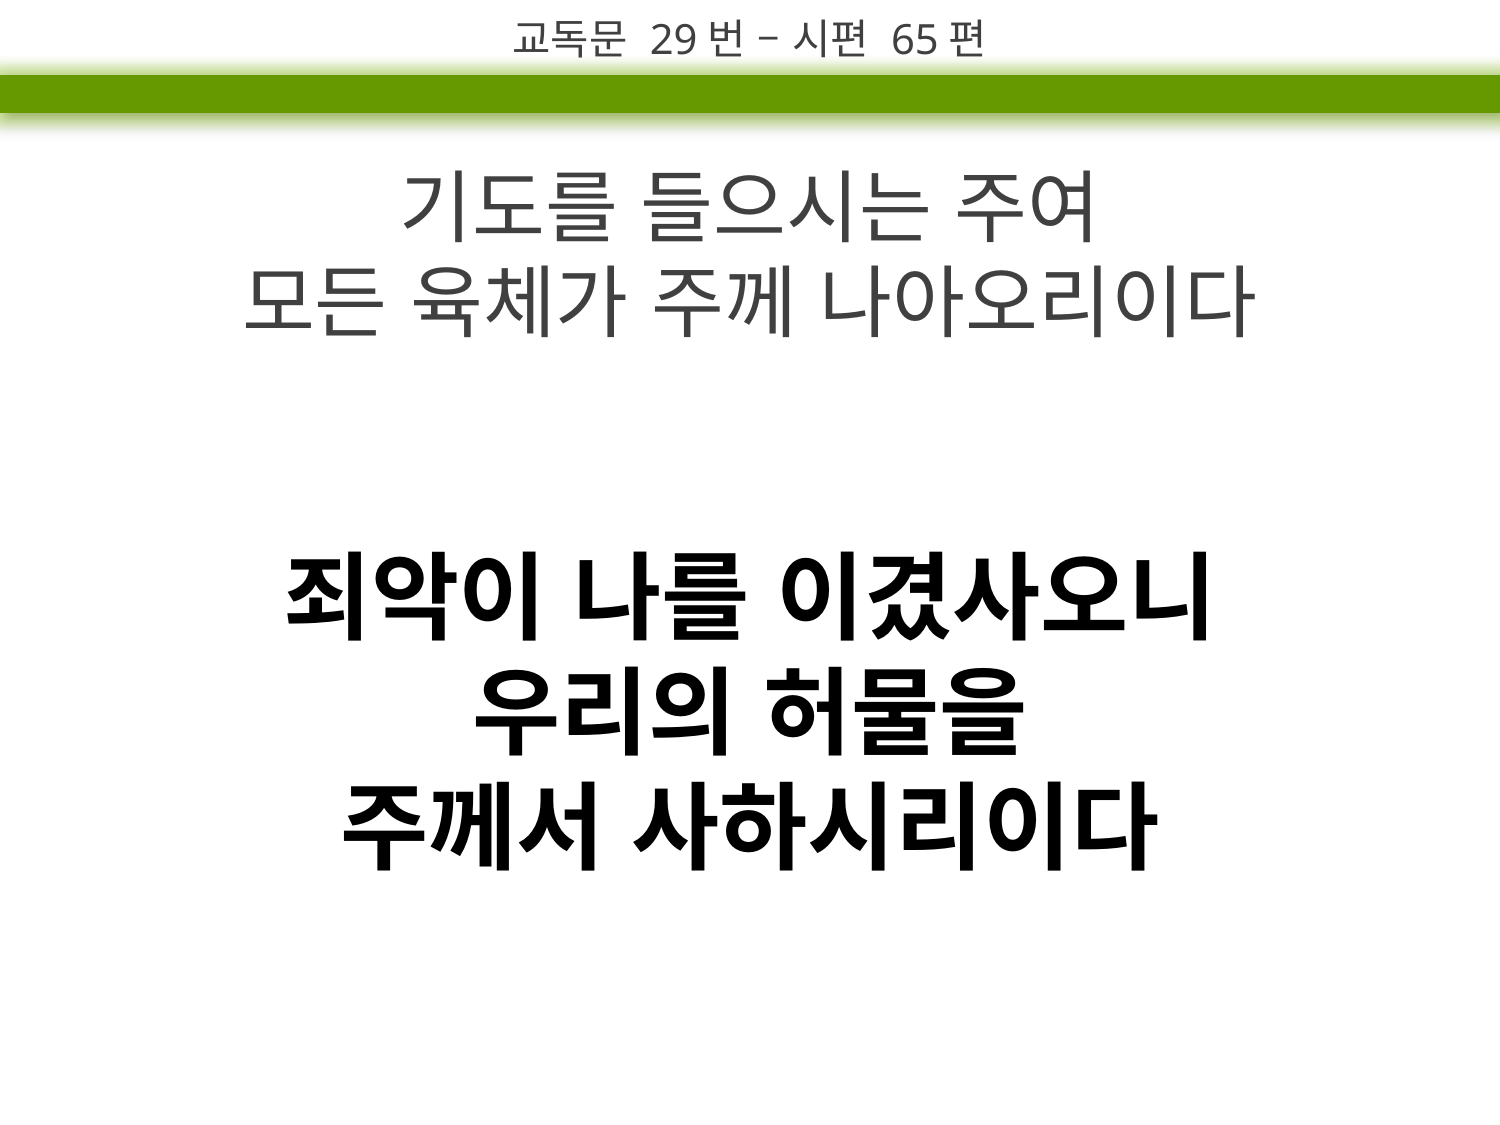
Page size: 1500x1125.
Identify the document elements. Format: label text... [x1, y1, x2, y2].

text_box 죄악이 나를 이겼사오니 우리의 허물을 주께서 사하시리이다 [0, 529, 1500, 890]
text_box 교독문 29번 – 시편 65편 [0, 0, 1500, 75]
text_box [0, 75, 1500, 113]
text_box 기도를 들으시는 주여 모든 육체가 주께 나아오리이다 [0, 149, 1500, 355]
